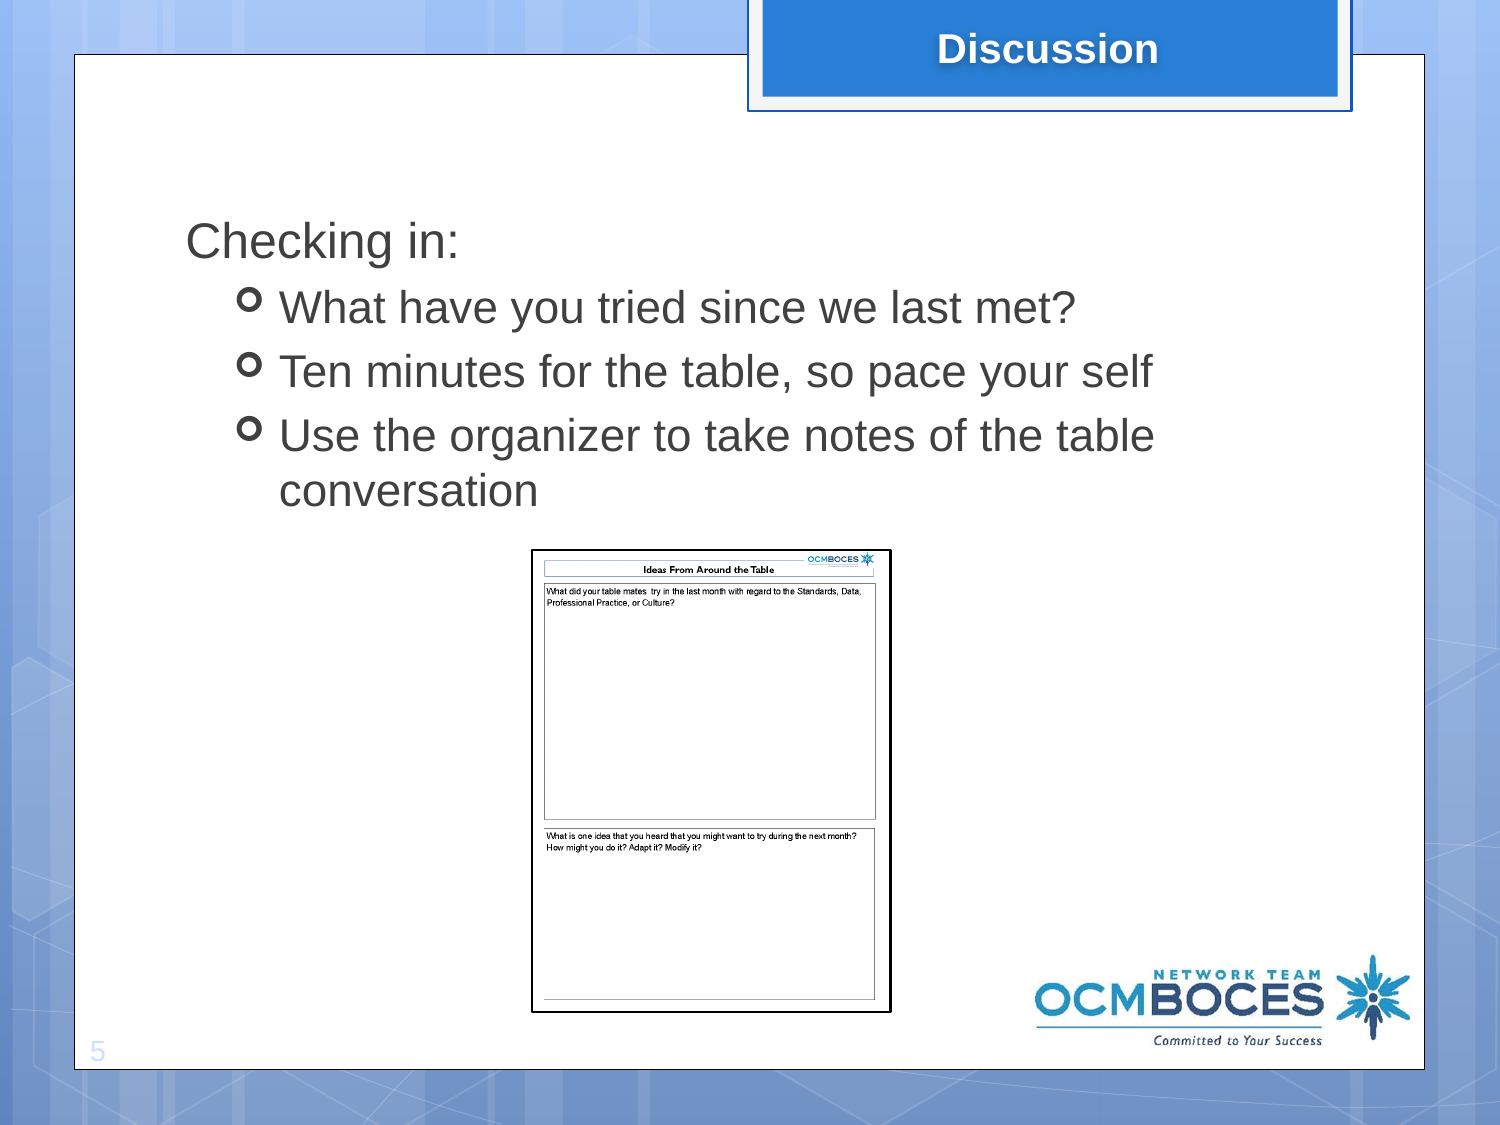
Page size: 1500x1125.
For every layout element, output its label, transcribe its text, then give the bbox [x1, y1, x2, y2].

picture [1015, 945, 1424, 1055]
text_box [531, 549, 892, 1013]
list Checking in: What have you tried since we last met? Ten minutes for the table, so pace your self Use the organizer to take notes of the table conversation [159, 200, 1369, 1040]
slide_number 5 [75, 1025, 738, 1100]
text_box Discussion [776, 14, 1320, 80]
picture [544, 549, 879, 1001]
